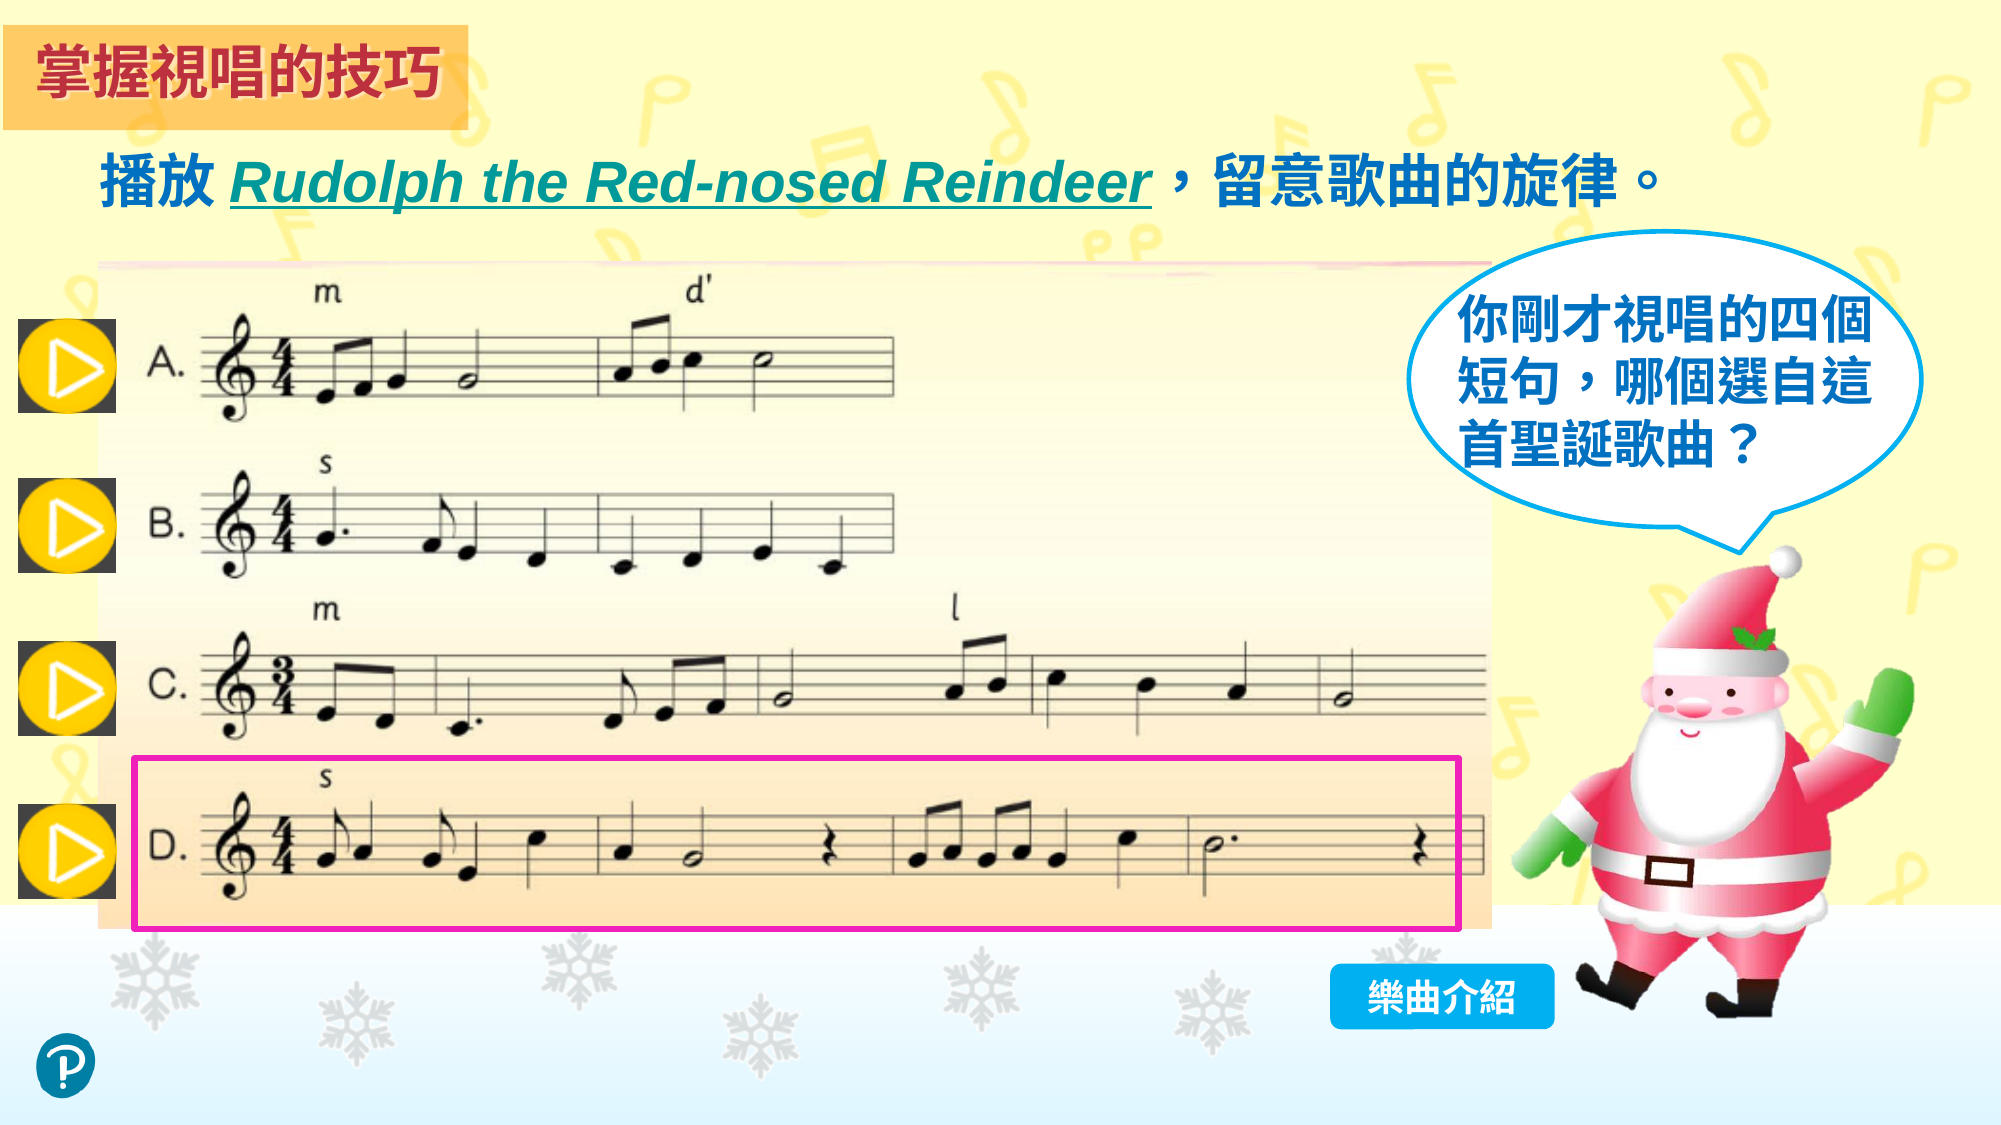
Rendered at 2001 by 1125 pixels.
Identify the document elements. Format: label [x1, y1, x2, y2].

text_box [1408, 231, 1922, 528]
picture [0, 0, 2001, 1125]
